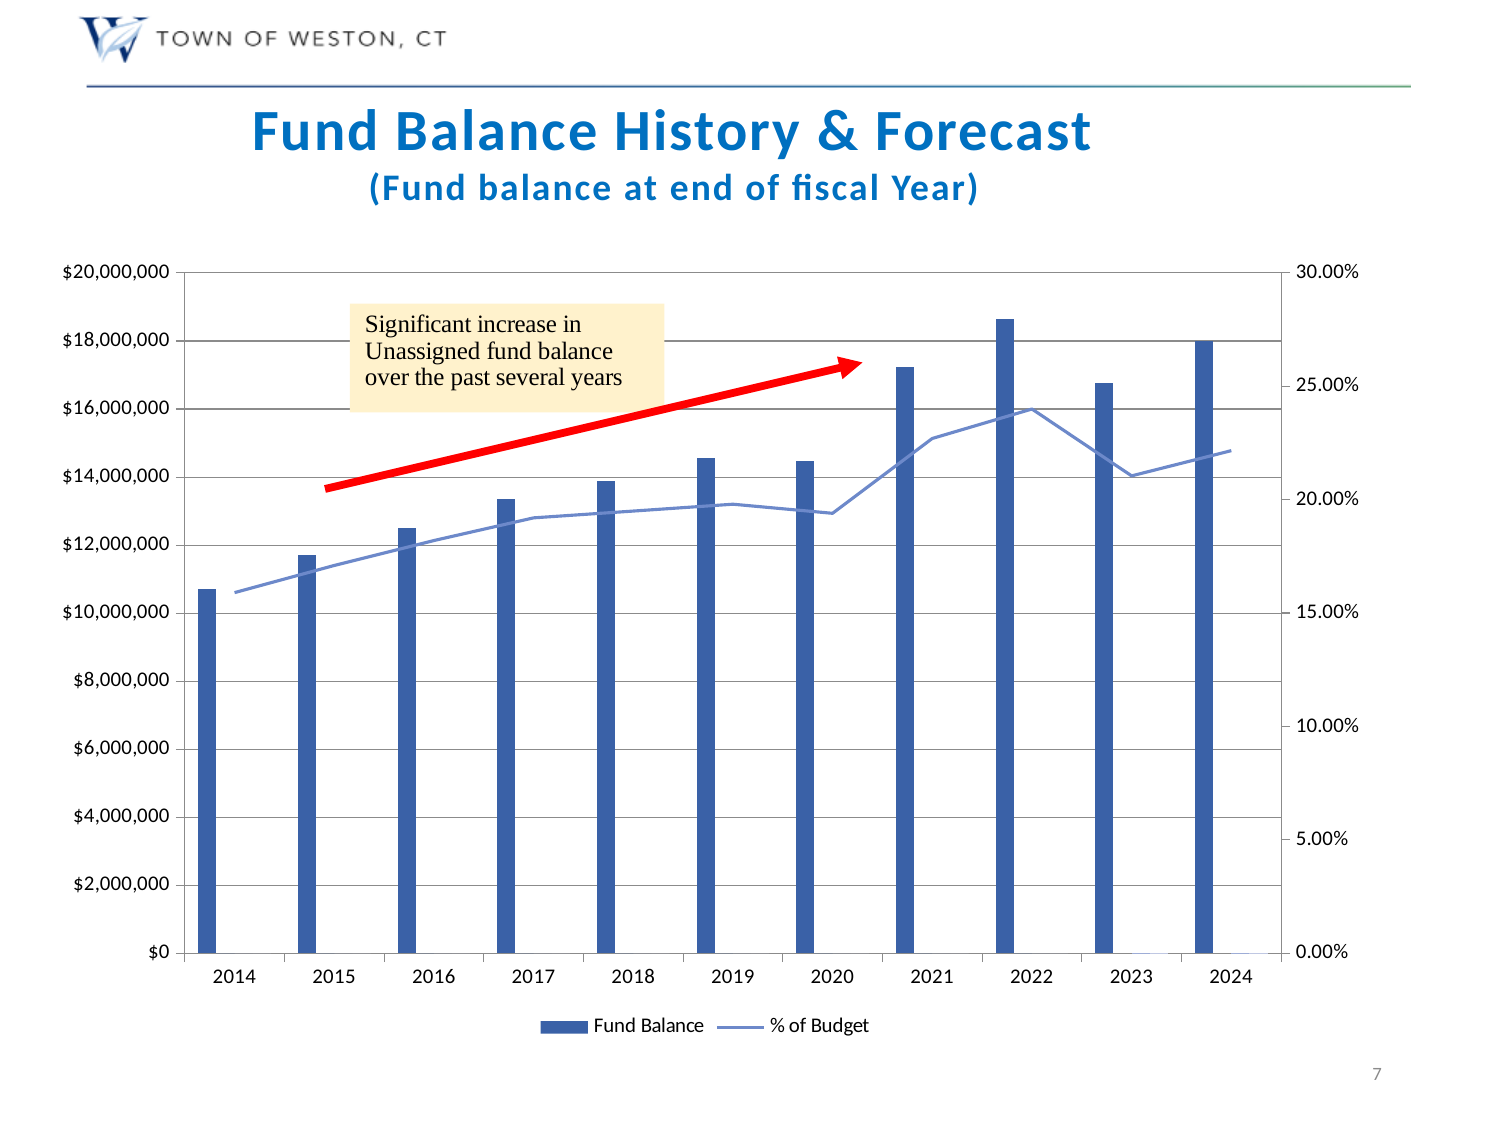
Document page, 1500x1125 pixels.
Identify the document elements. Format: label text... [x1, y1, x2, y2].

chart [49, 133, 1360, 1044]
slide_number 7 [1059, 1042, 1397, 1103]
text_box Fund Balance History & Forecast (Fund balance at end of fiscal Year) [237, 126, 1313, 133]
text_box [324, 362, 863, 489]
picture [0, 0, 1411, 126]
